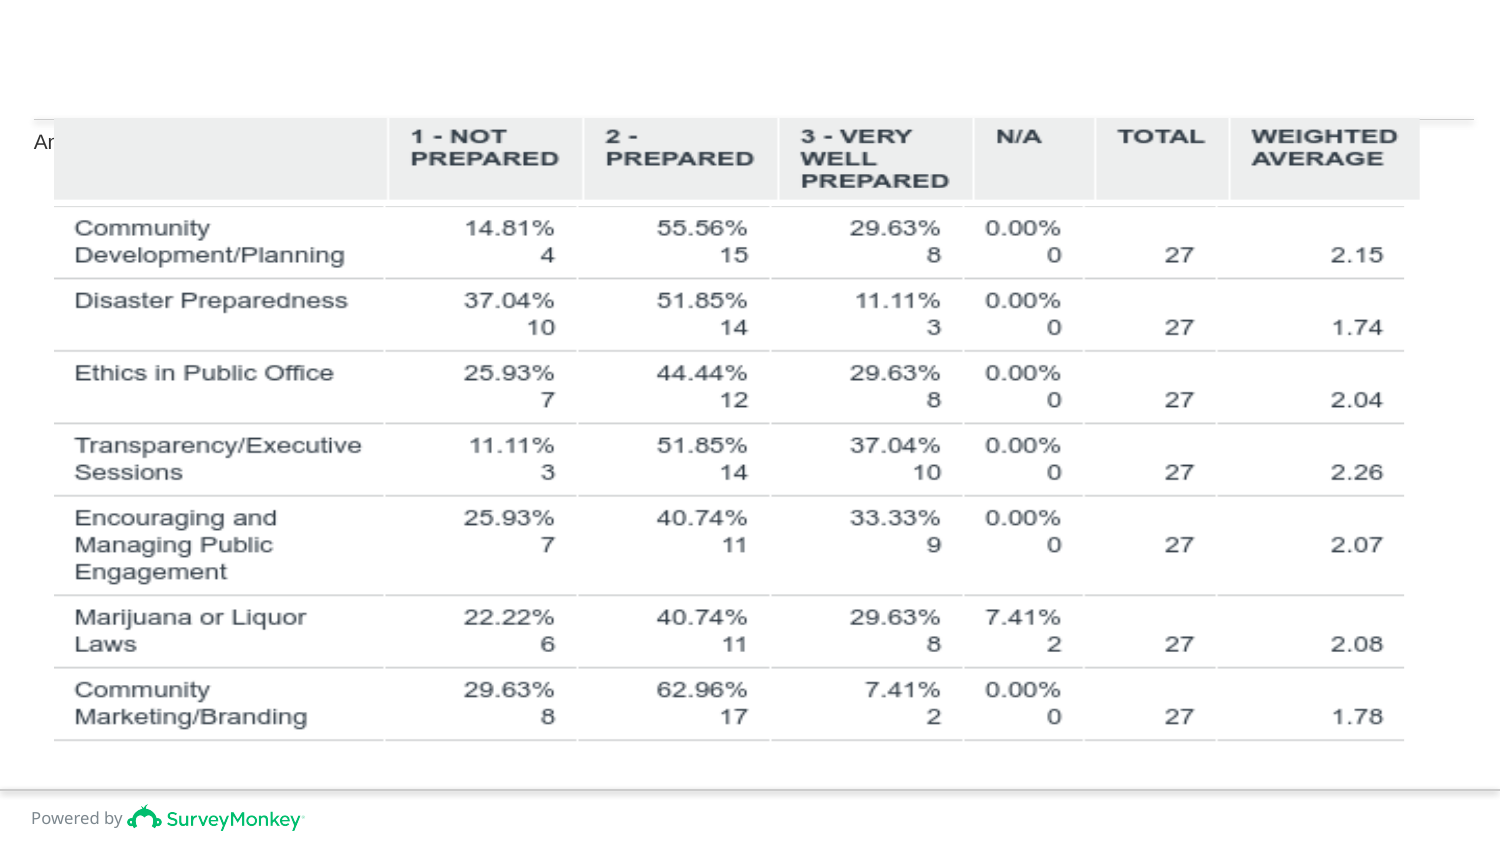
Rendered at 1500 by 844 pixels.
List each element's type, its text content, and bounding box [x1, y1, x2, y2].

picture [116, 793, 316, 842]
picture [53, 118, 1420, 743]
list Answered: 27 Skipped: 5 [18, 120, 50, 162]
